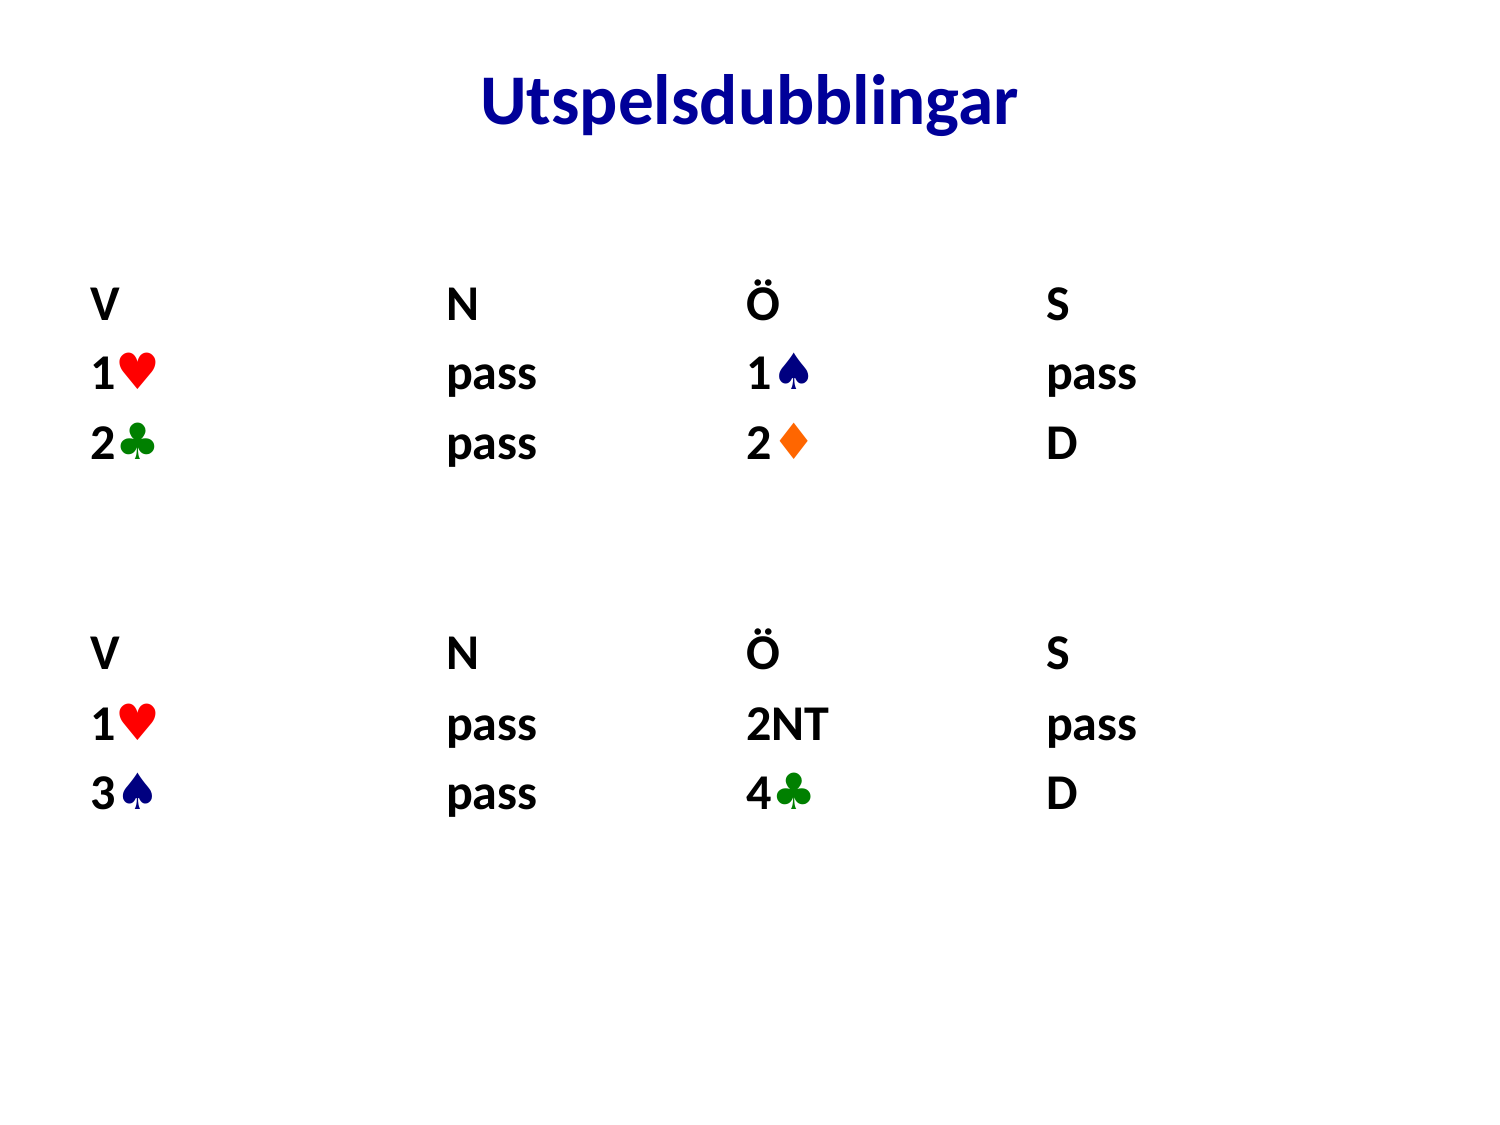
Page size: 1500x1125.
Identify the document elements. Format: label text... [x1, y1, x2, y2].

title Utspelsdubblingar [75, 45, 1425, 233]
list V N Ö S 1♥ pass 1♠ pass 2♣ pass 2♦ D V N Ö S 1♥ pass 2NT pass 3♠ pass 4♣ D [75, 262, 1425, 1005]
